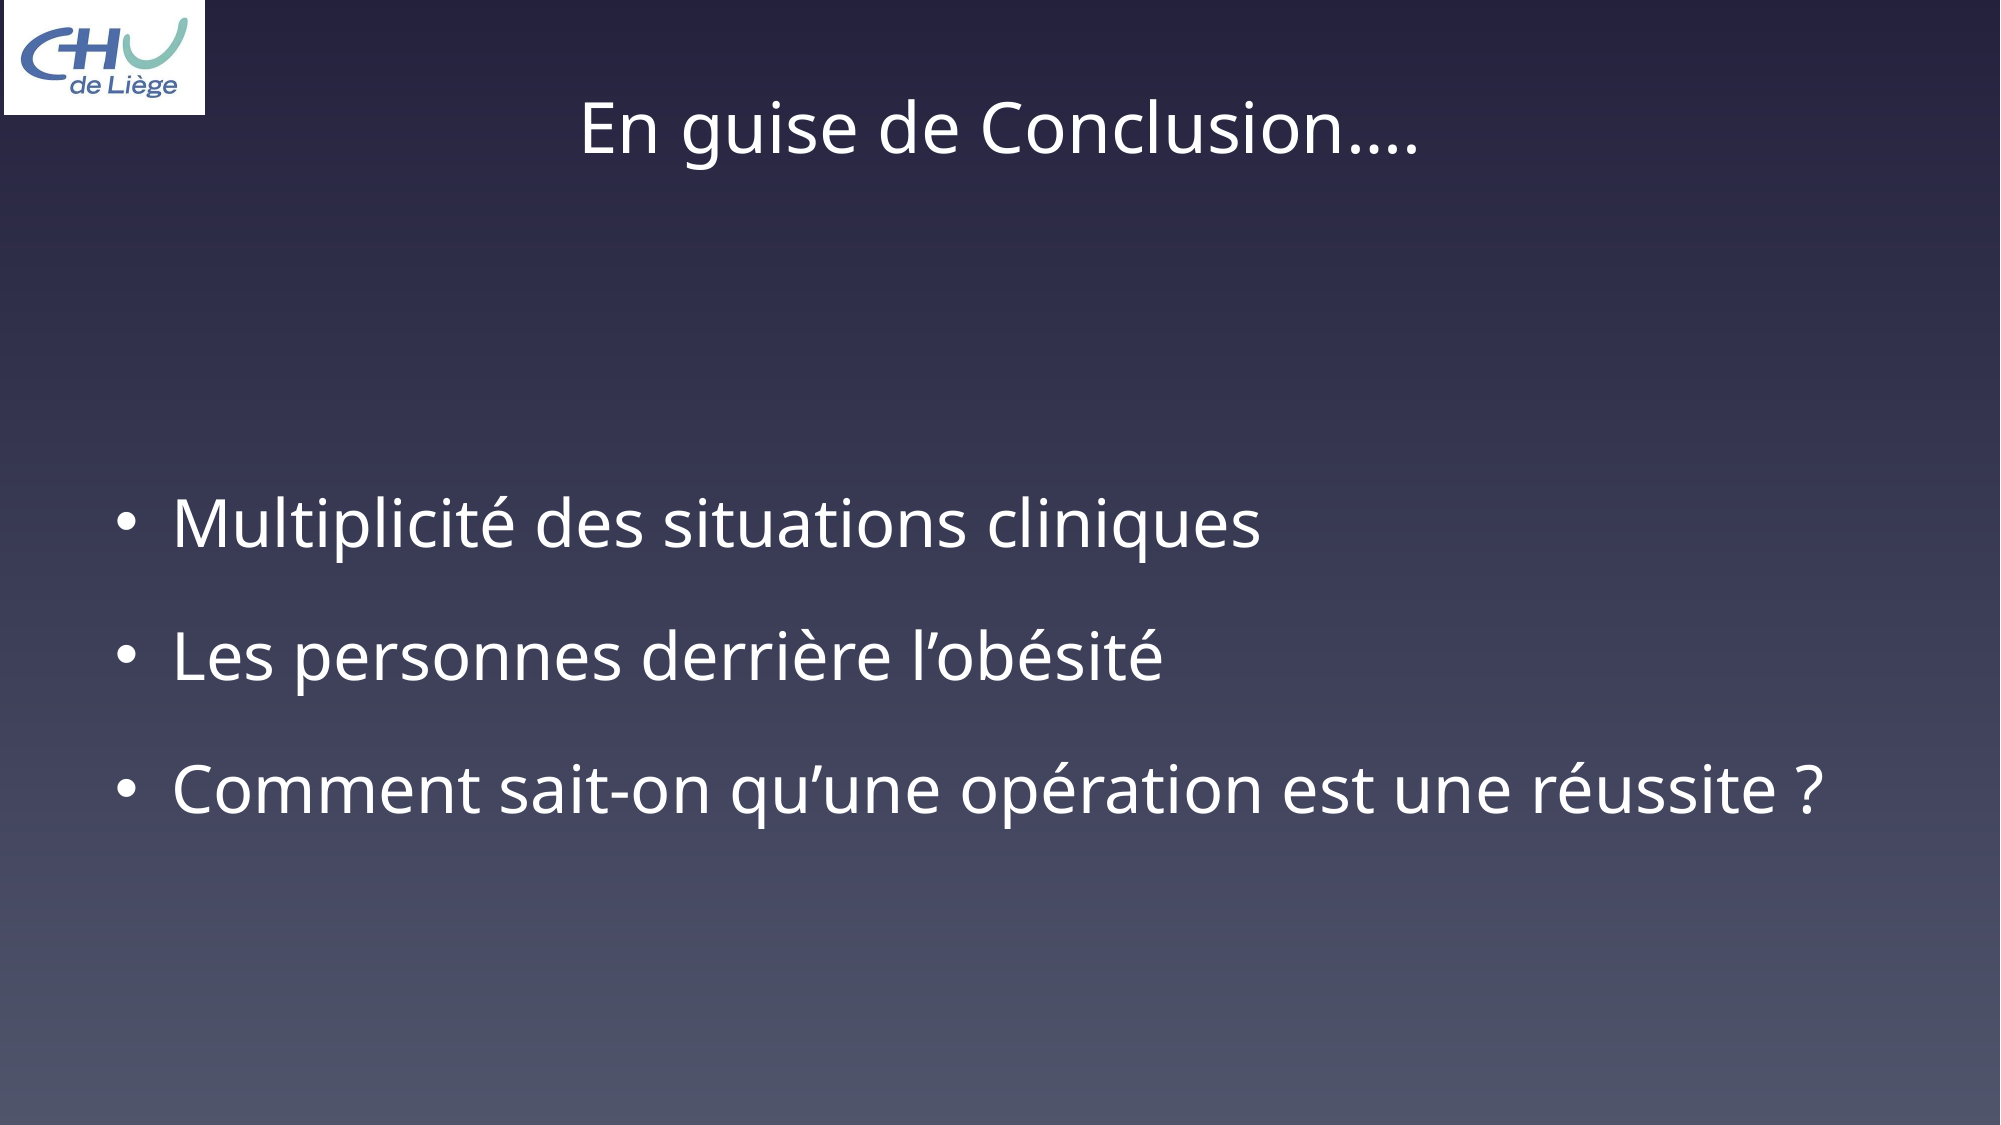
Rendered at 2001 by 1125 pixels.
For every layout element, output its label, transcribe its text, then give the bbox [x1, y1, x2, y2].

picture [3, 0, 205, 115]
list Multiplicité des situations cliniques Les personnes derrière l’obésité Comment sait-on qu’une opération est une réussite ? [99, 262, 1900, 1005]
title En guise de Conclusion…. [99, 75, 1900, 262]
